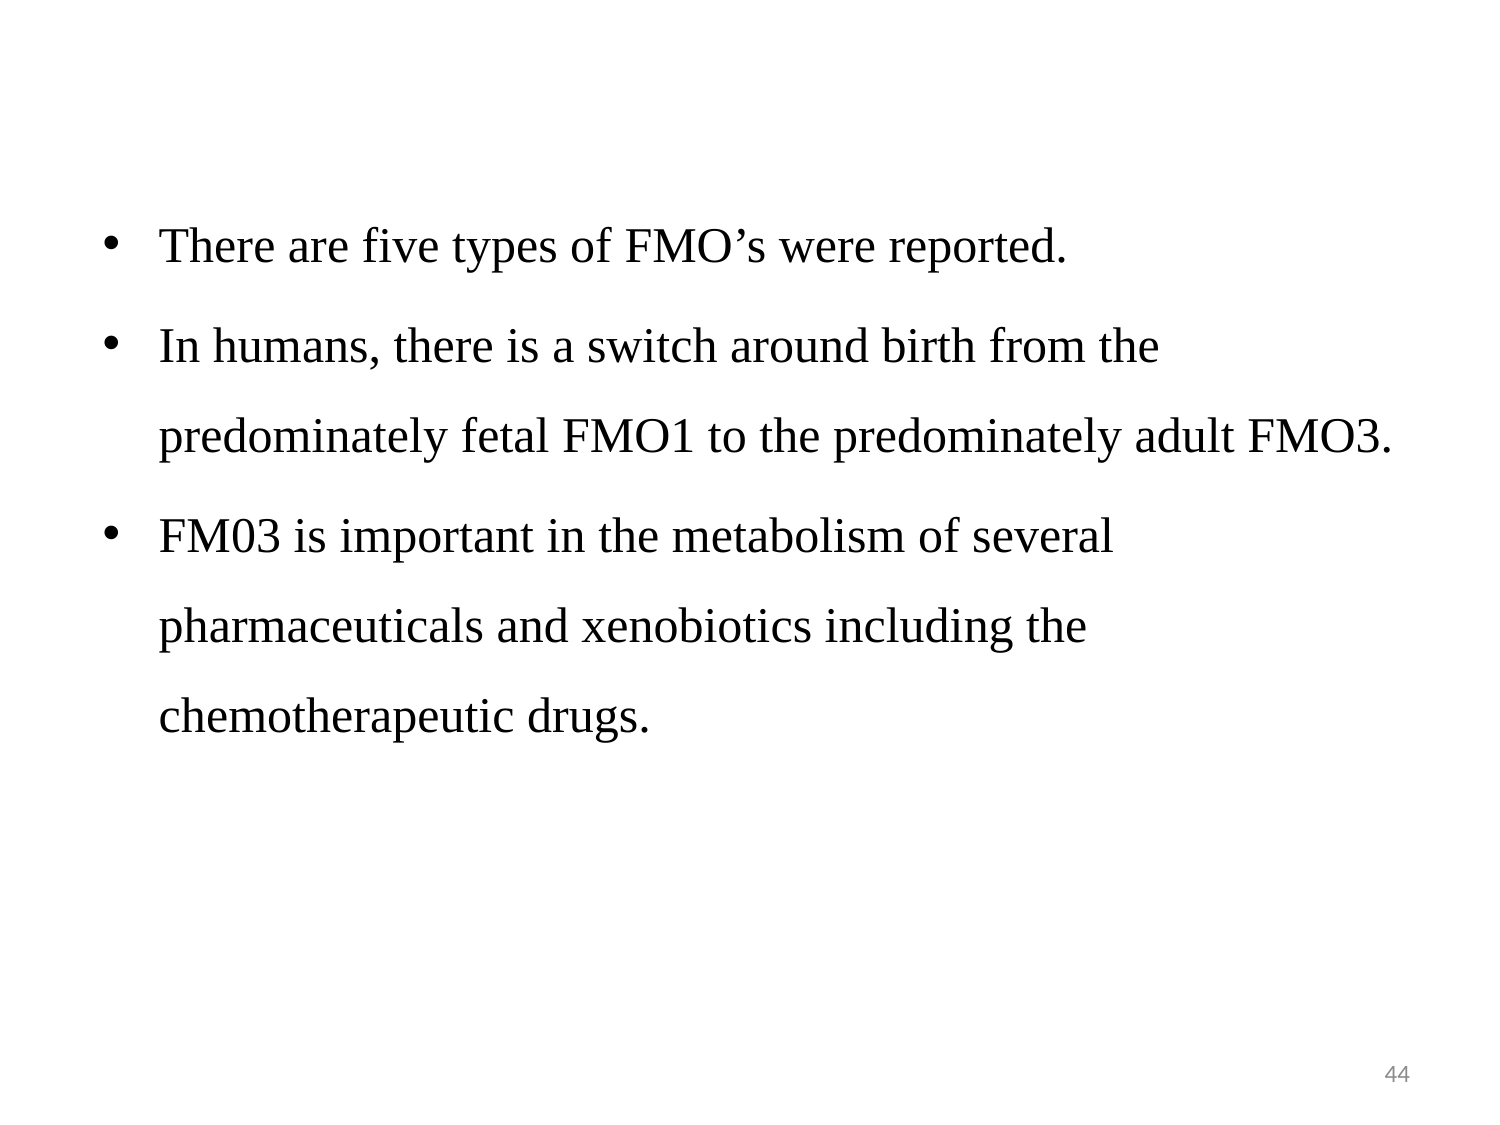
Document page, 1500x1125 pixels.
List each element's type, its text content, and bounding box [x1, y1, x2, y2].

slide_number 44 [1074, 1042, 1425, 1103]
list There are five types of FMO’s were reported. In humans, there is a switch around birth from the predominately fetal FMO1 to the predominately adult FMO3. FM03 is important in the metabolism of several pharmaceuticals and xenobiotics including the chemotherapeutic drugs. [87, 174, 1425, 1005]
